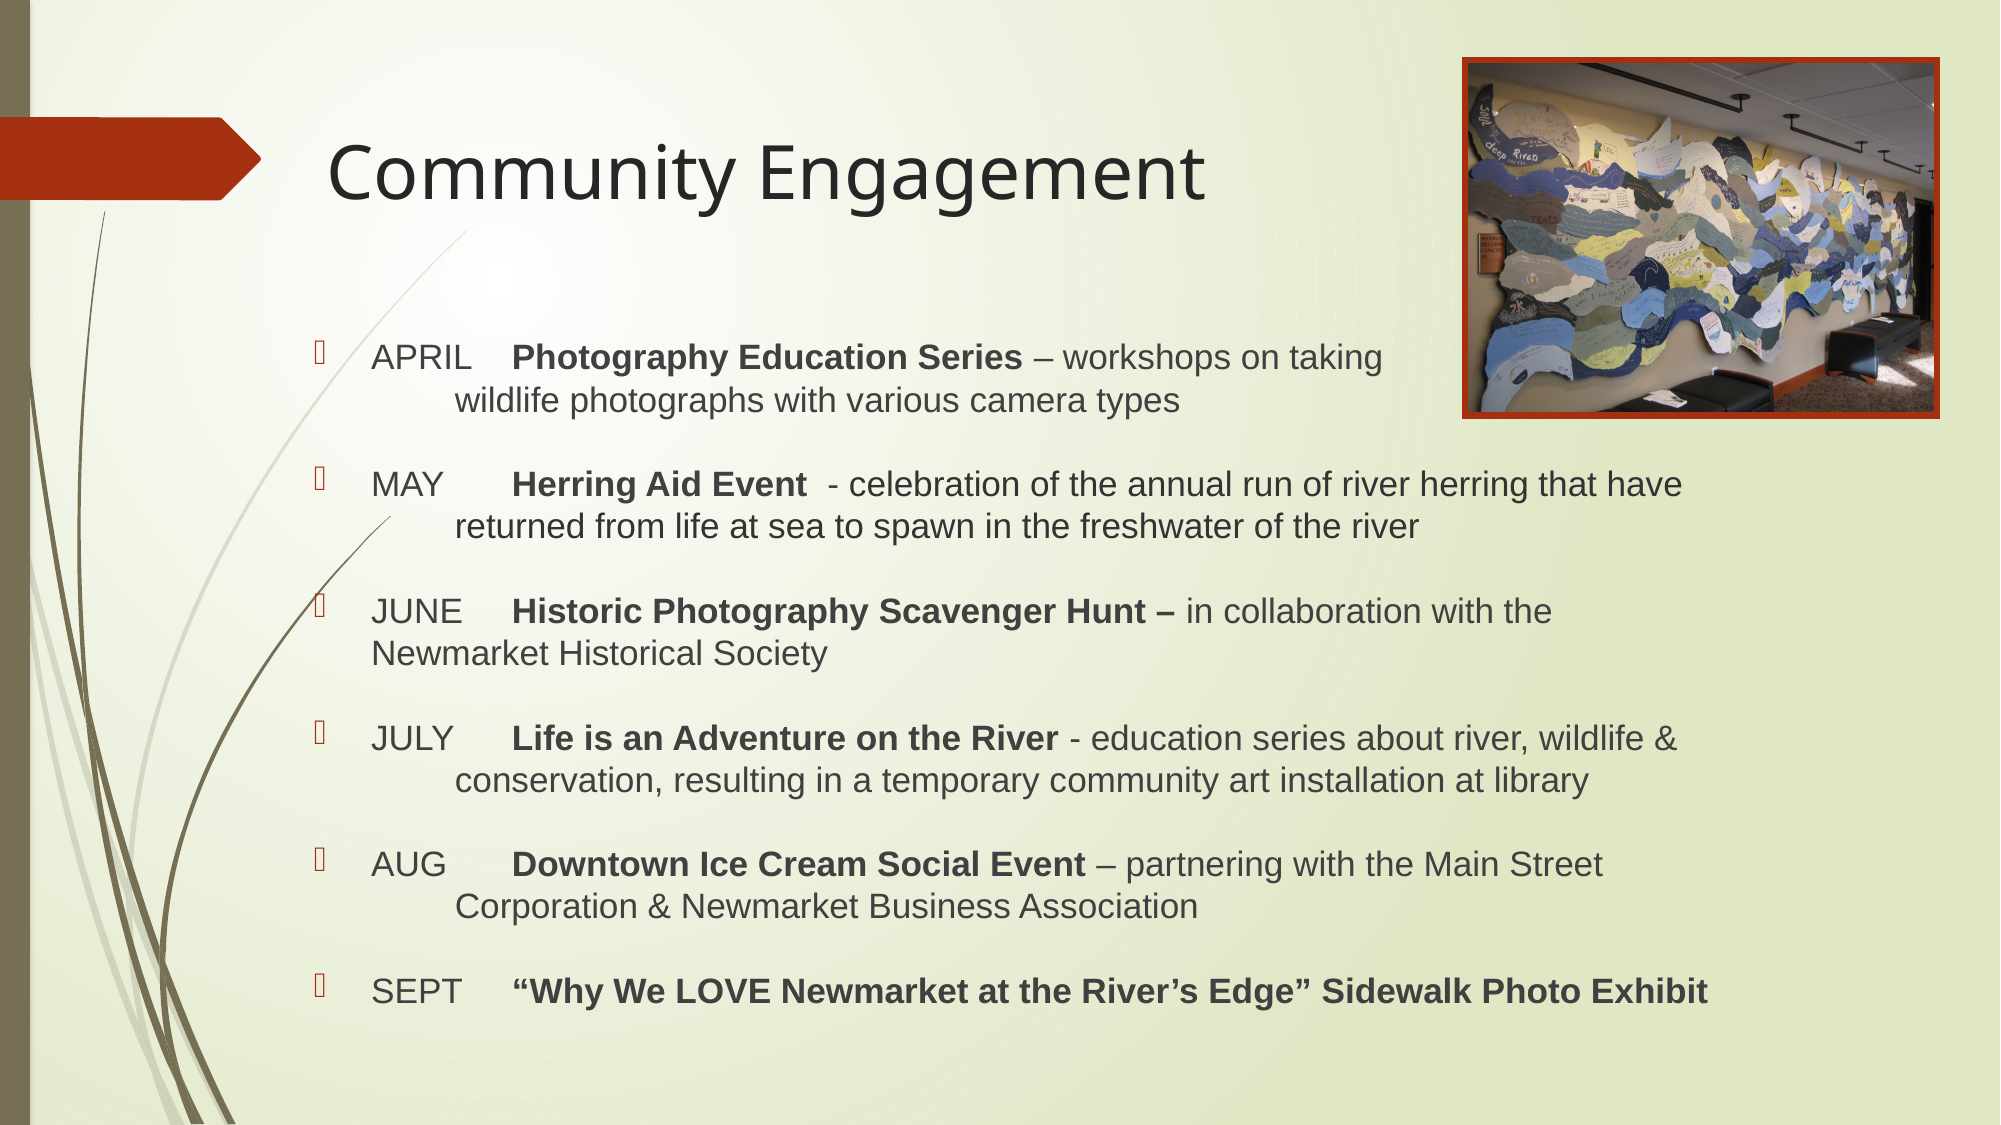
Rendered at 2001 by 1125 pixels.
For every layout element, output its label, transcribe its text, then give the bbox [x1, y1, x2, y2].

list APRIL Photography Education Series – workshops on taking wildlife photographs with various camera types MAY Herring Aid Event - celebration of the annual run of river herring that have returned from life at sea to spawn in the freshwater of the river JUNE Historic Photography Scavenger Hunt – in collaboration with the Newmarket Historical Society JULY Life is an Adventure on the River - education series about river, wildlife & conservation, resulting in a temporary community art installation at library AUG Downtown Ice Cream Social Event – partnering with the Main Street Corporation & Newmarket Business Association SEPT “Why We LOVE Newmarket at the River’s Edge” Sidewalk Photo Exhibit [298, 327, 1786, 1090]
title Community Engagement [311, 117, 1462, 327]
picture [1467, 63, 1935, 413]
